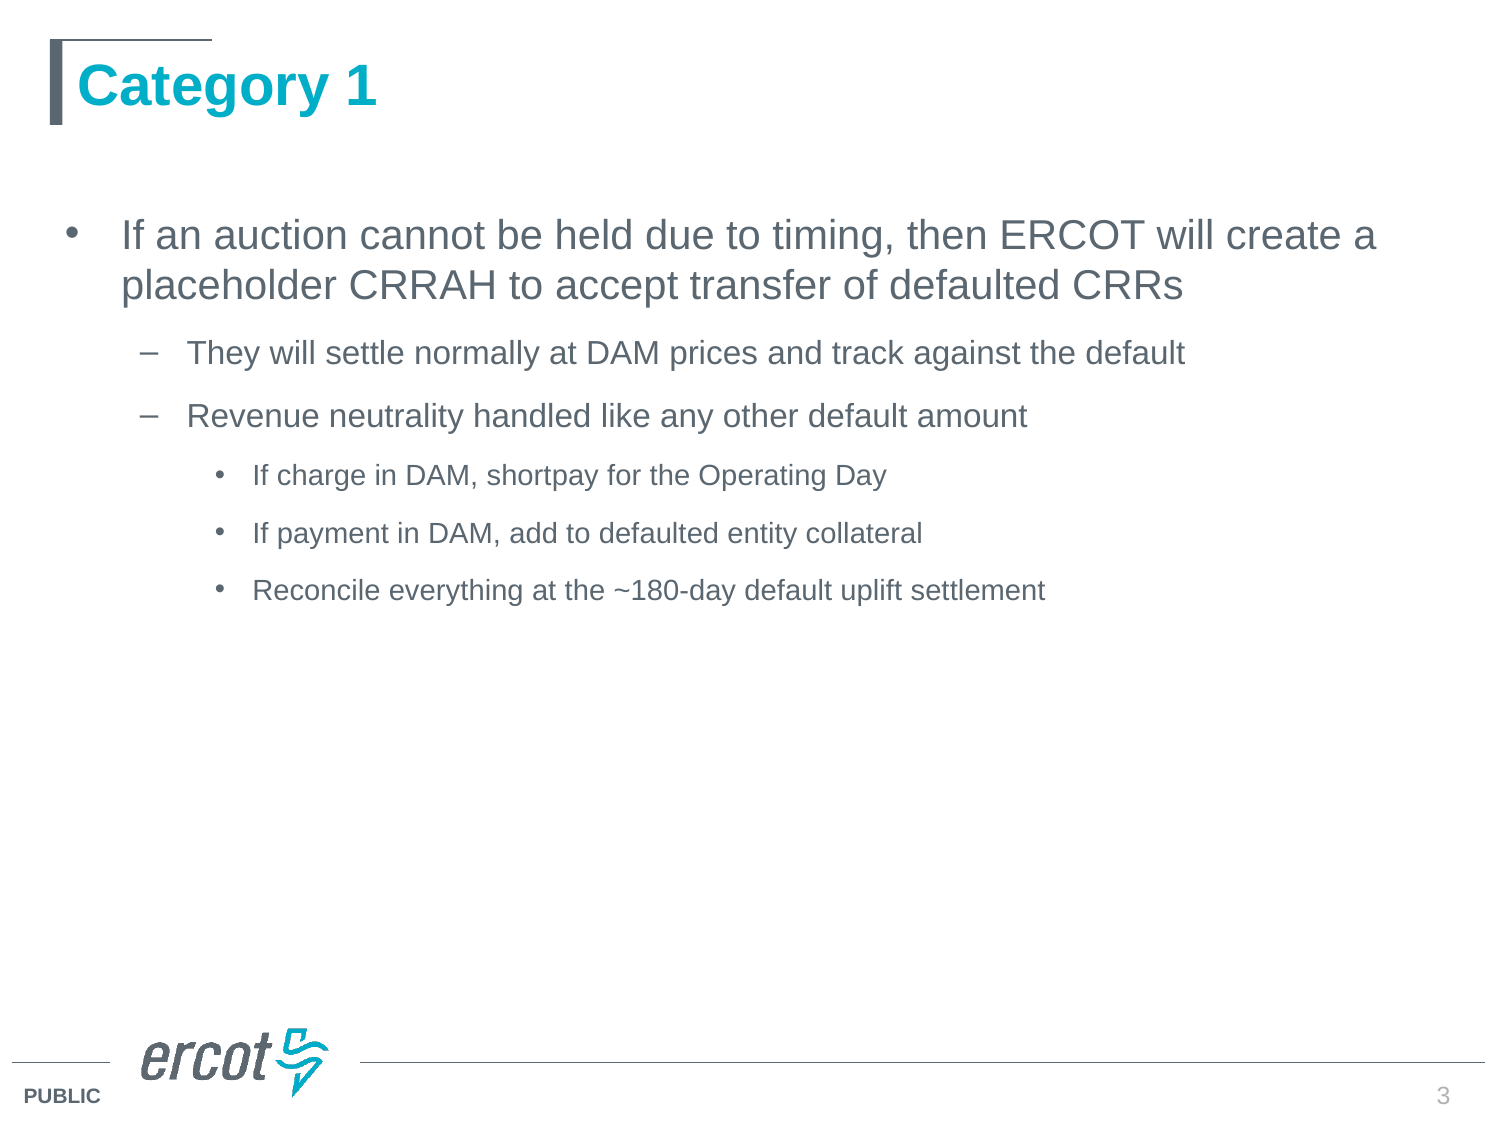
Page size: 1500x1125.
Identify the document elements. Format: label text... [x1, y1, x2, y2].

picture [137, 1024, 332, 1100]
list If an auction cannot be held due to timing, then ERCOT will create a placeholder CRRAH to accept transfer of defaulted CRRs They will settle normally at DAM prices and track against the default Revenue neutrality handled like any other default amount If charge in DAM, shortpay for the Operating Day If payment in DAM, add to defaulted entity collateral Reconcile everything at the ~180-day default uplift settlement [50, 200, 1450, 1000]
title Category 1 [62, 39, 1450, 125]
slide_number 3 [1400, 1076, 1488, 1113]
